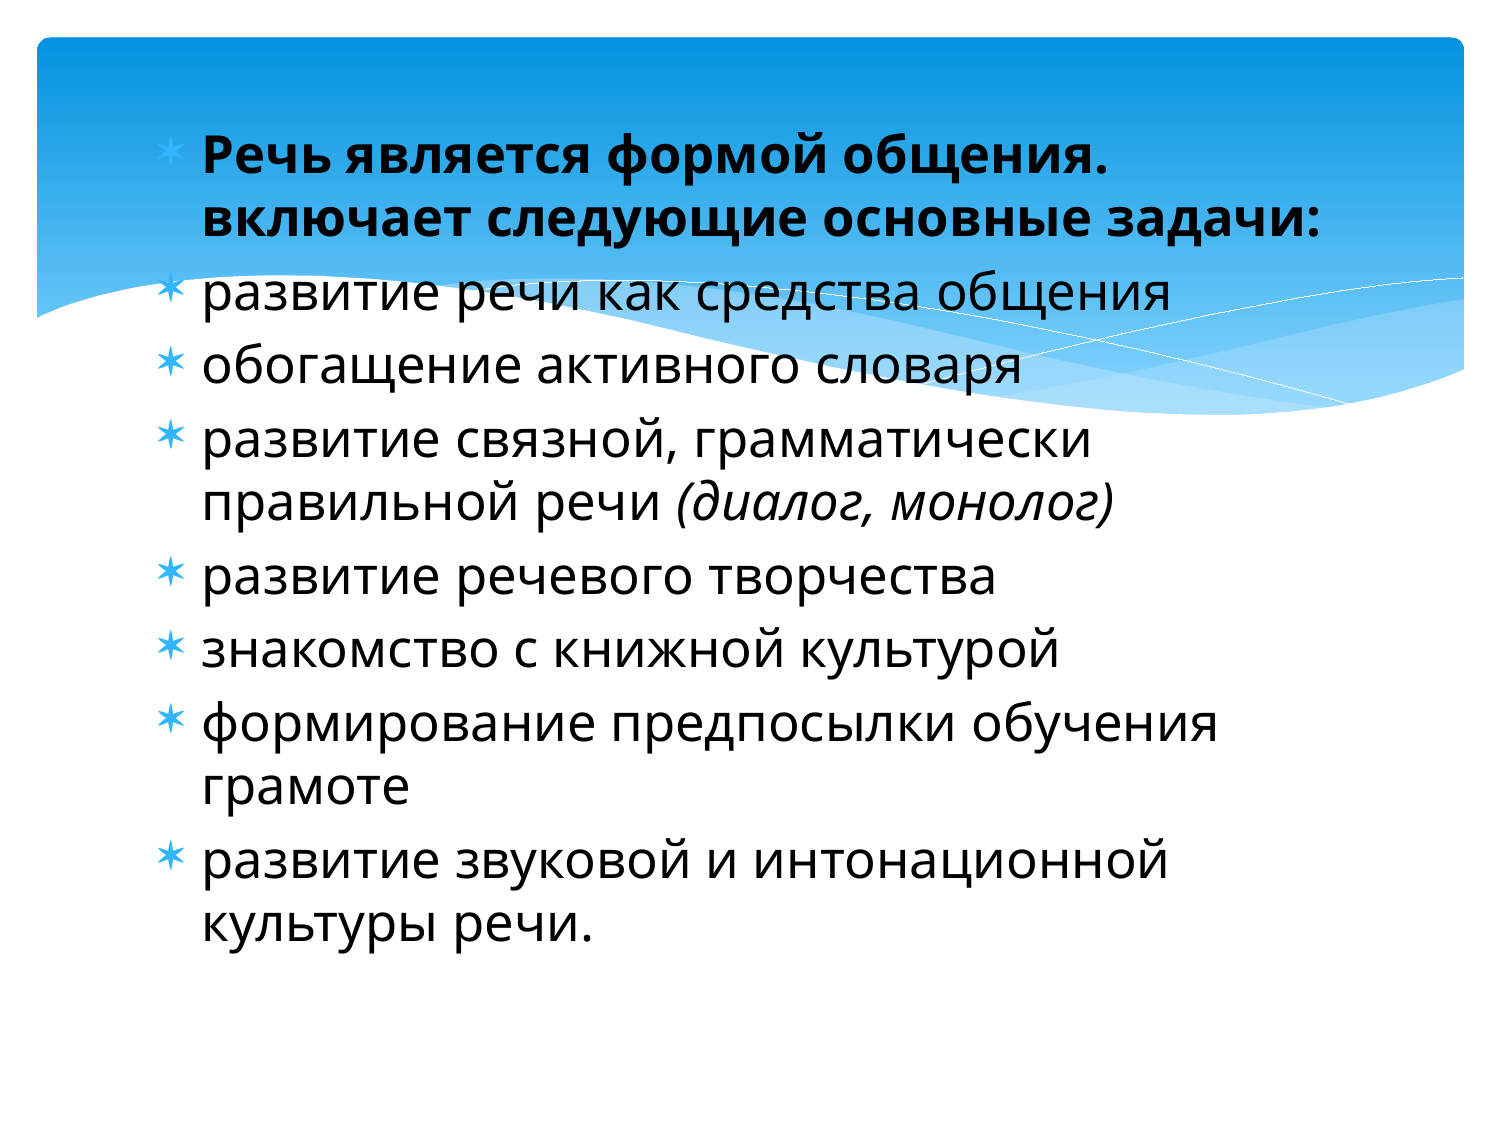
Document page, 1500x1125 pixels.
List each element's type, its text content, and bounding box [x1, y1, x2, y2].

list Речь является формой общения. включает следующие основные задачи: развитие речи как средства общения обогащение активного словаря развитие связной, грамматически правильной речи (диалог, монолог) развитие речевого творчества знакомство с книжной культурой формирование предпосылки обучения грамоте развитие звуковой и интонационной культуры речи. [143, 113, 1359, 1005]
